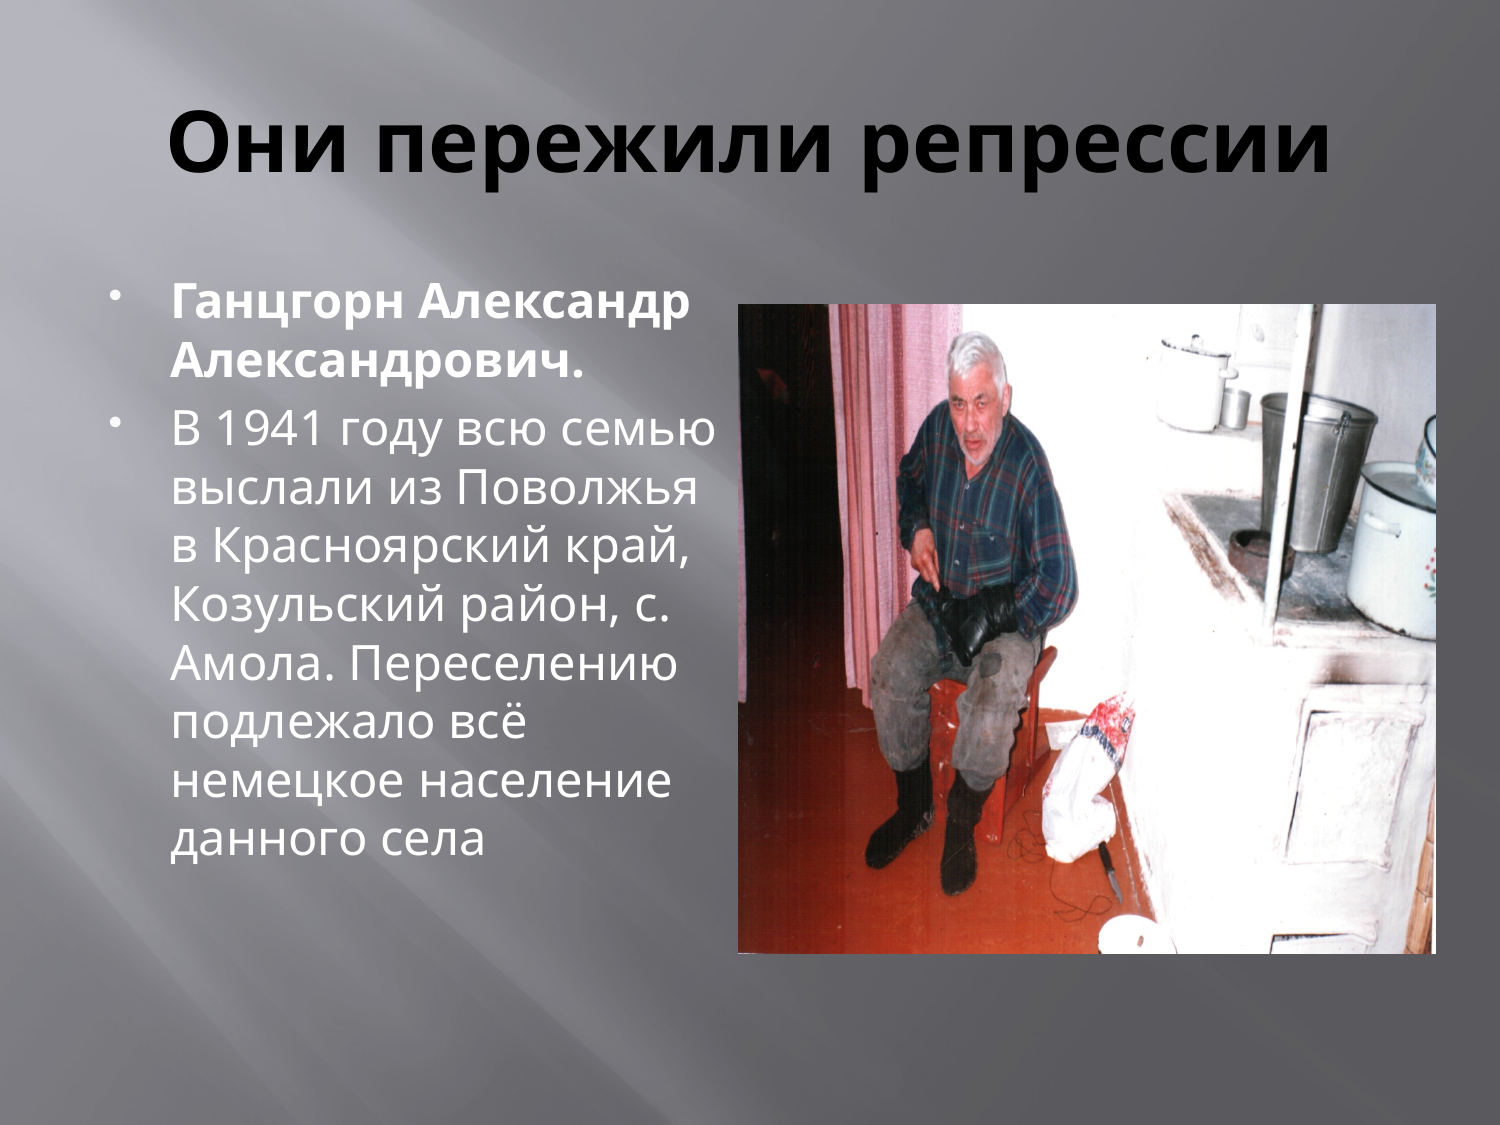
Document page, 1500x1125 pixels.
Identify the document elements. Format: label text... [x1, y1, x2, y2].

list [737, 304, 1437, 954]
list Ганцгорн Александр Александрович. В 1941 году всю семью выслали из Поволжья в Красноярский край, Козульский район, с. Амола. Переселению подлежало всё немецкое население данного села [75, 262, 738, 1005]
title Они пережили репрессии [75, 45, 1425, 233]
